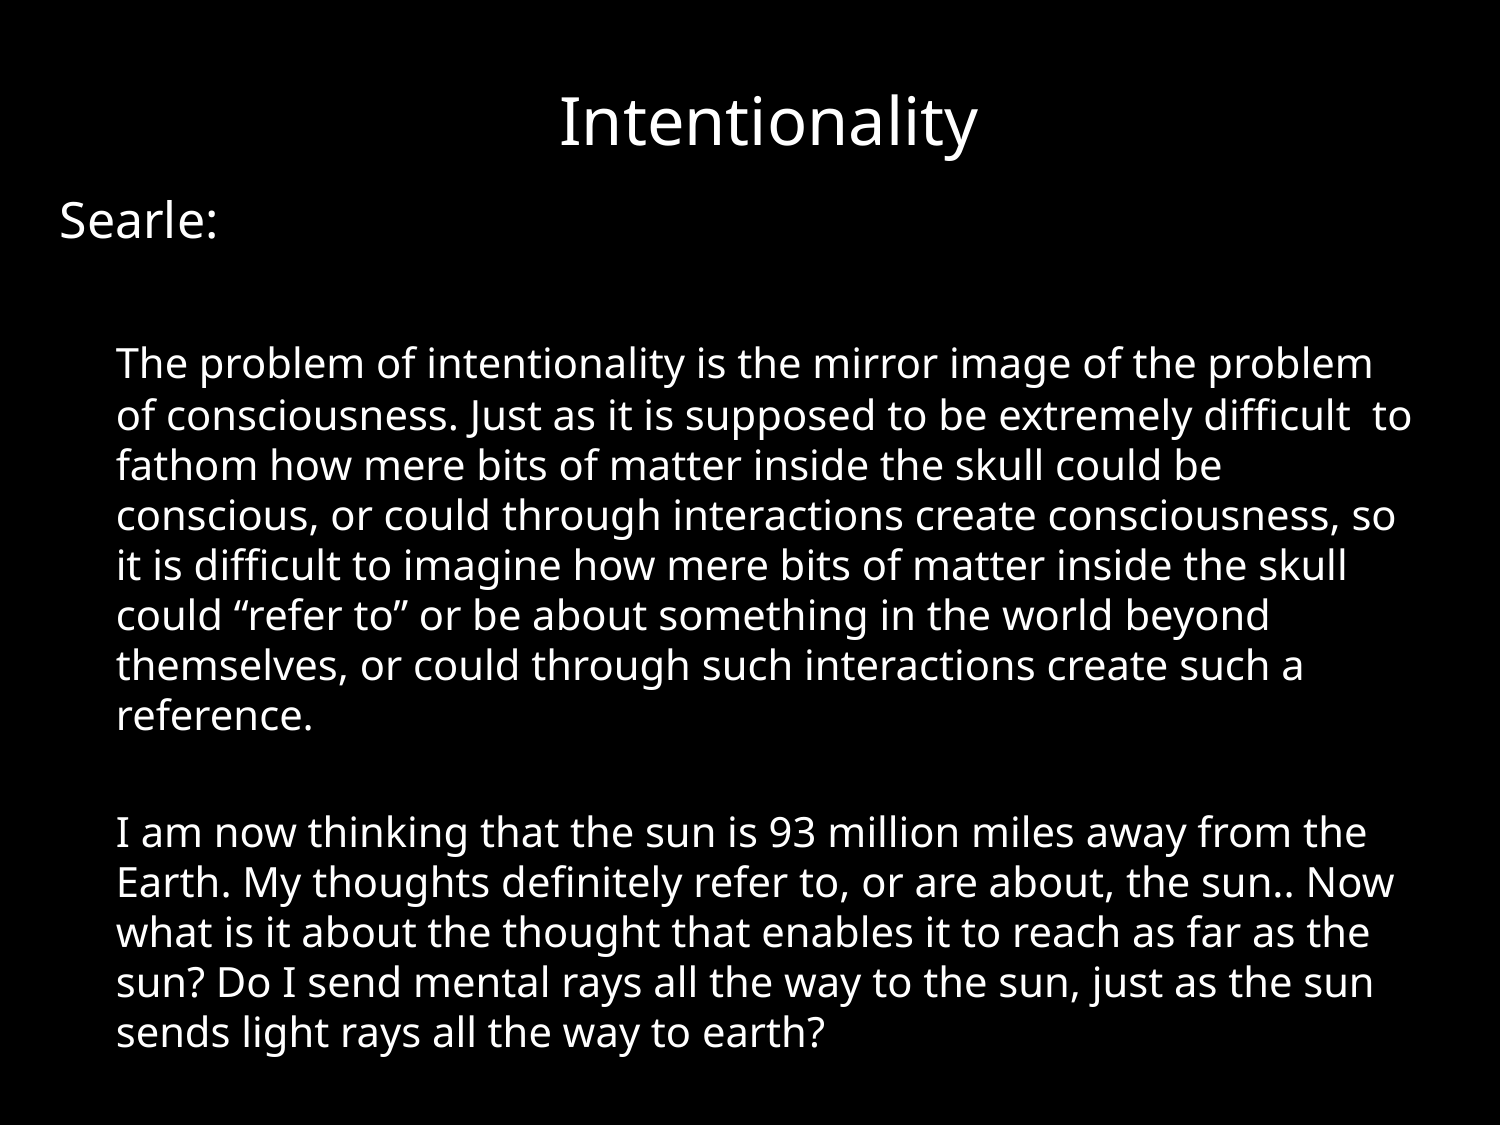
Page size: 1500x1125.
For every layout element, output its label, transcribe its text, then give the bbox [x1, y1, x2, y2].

list Searle: The problem of intentionality is the mirror image of the problem of consciousness. Just as it is supposed to be extremely difficult to fathom how mere bits of matter inside the skull could be conscious, or could through interactions create consciousness, so it is difficult to imagine how mere bits of matter inside the skull could “refer to” or be about something in the world beyond themselves, or could through such interactions create such a reference. I am now thinking that the sun is 93 million miles away from the Earth. My thoughts definitely refer to, or are about, the sun.. Now what is it about the thought that enables it to reach as far as the sun? Do I send mental rays all the way to the sun, just as the sun sends light rays all the way to earth? [44, 181, 1438, 1088]
title Intentionality [100, 37, 1438, 181]
